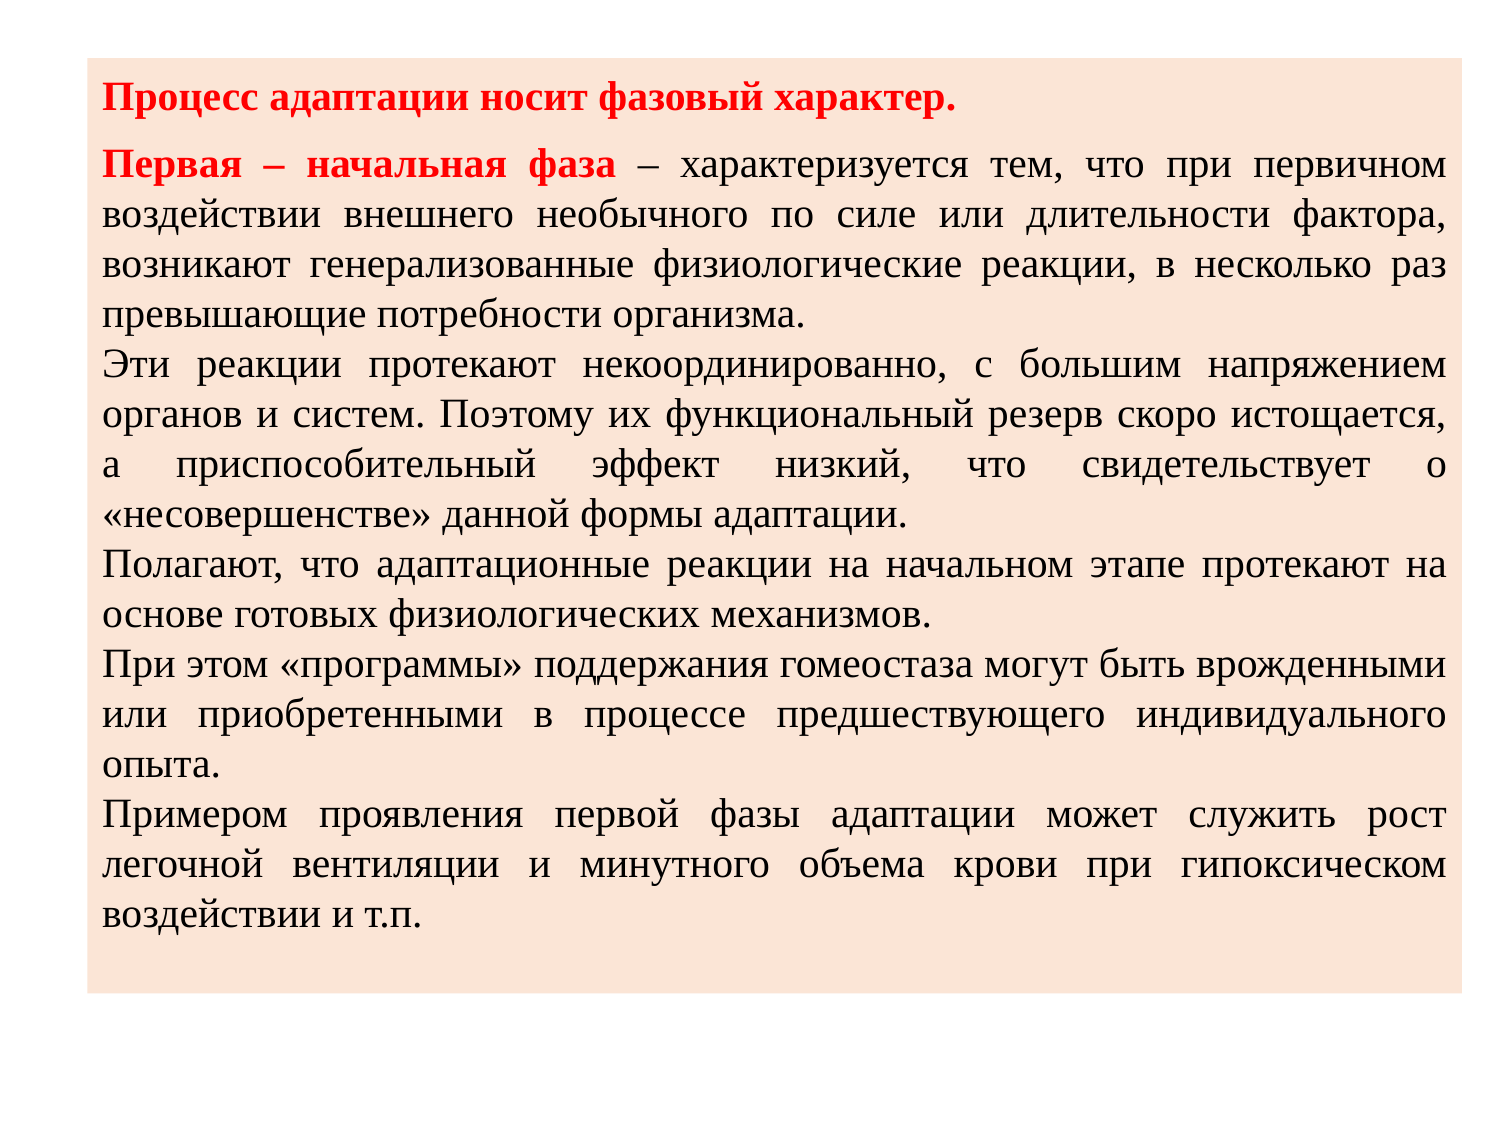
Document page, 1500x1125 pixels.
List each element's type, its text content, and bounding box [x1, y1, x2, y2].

text_box Процесс адаптации носит фазовый характер. Первая – начальная фаза – характеризуется тем, что при первичном воздействии внешнего необычного по силе или длительности фактора, возникают генерализованные физиологические реакции, в несколько раз превышающие потребности организма. Эти реакции протекают некоординированно, с большим напряжением органов и систем. Поэтому их функциональный резерв скоро истощается, а приспособительный эффект низкий, что свидетельствует о «несовершенстве» данной формы адаптации. Полагают, что адаптационные реакции на начальном этапе протекают на основе готовых физиологических механизмов. При этом «программы» поддержания гомеостаза могут быть врожденными или приобретенными в процессе предшествующего индивидуального опыта. Примером проявления первой фазы адаптации может служить рост легочной вентиляции и минутного объема крови при гипоксическом воздействии и т.п. [87, 58, 1462, 994]
